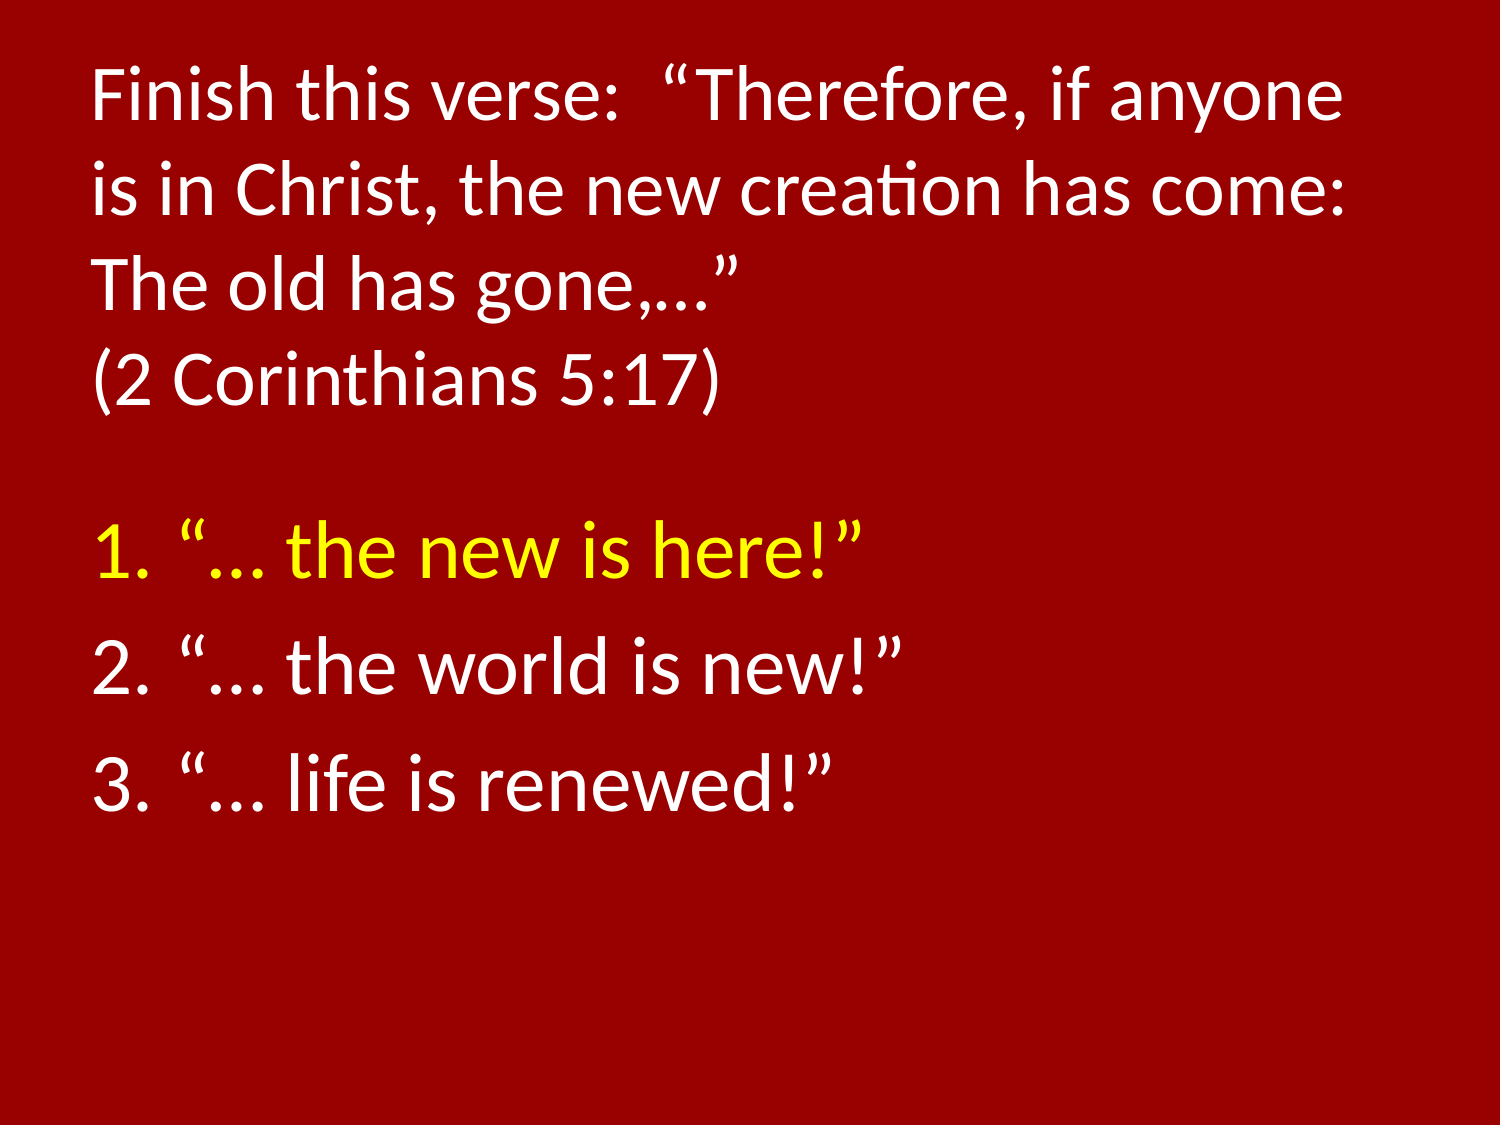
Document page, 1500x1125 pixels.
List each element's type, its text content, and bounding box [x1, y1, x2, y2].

list “… the new is here!” “… the world is new!” “… life is renewed!” [75, 487, 1425, 1005]
title Finish this verse: “Therefore, if anyone is in Christ, the new creation has come: The old has gone,…” (2 Corinthians 5:17) [75, 137, 1425, 325]
